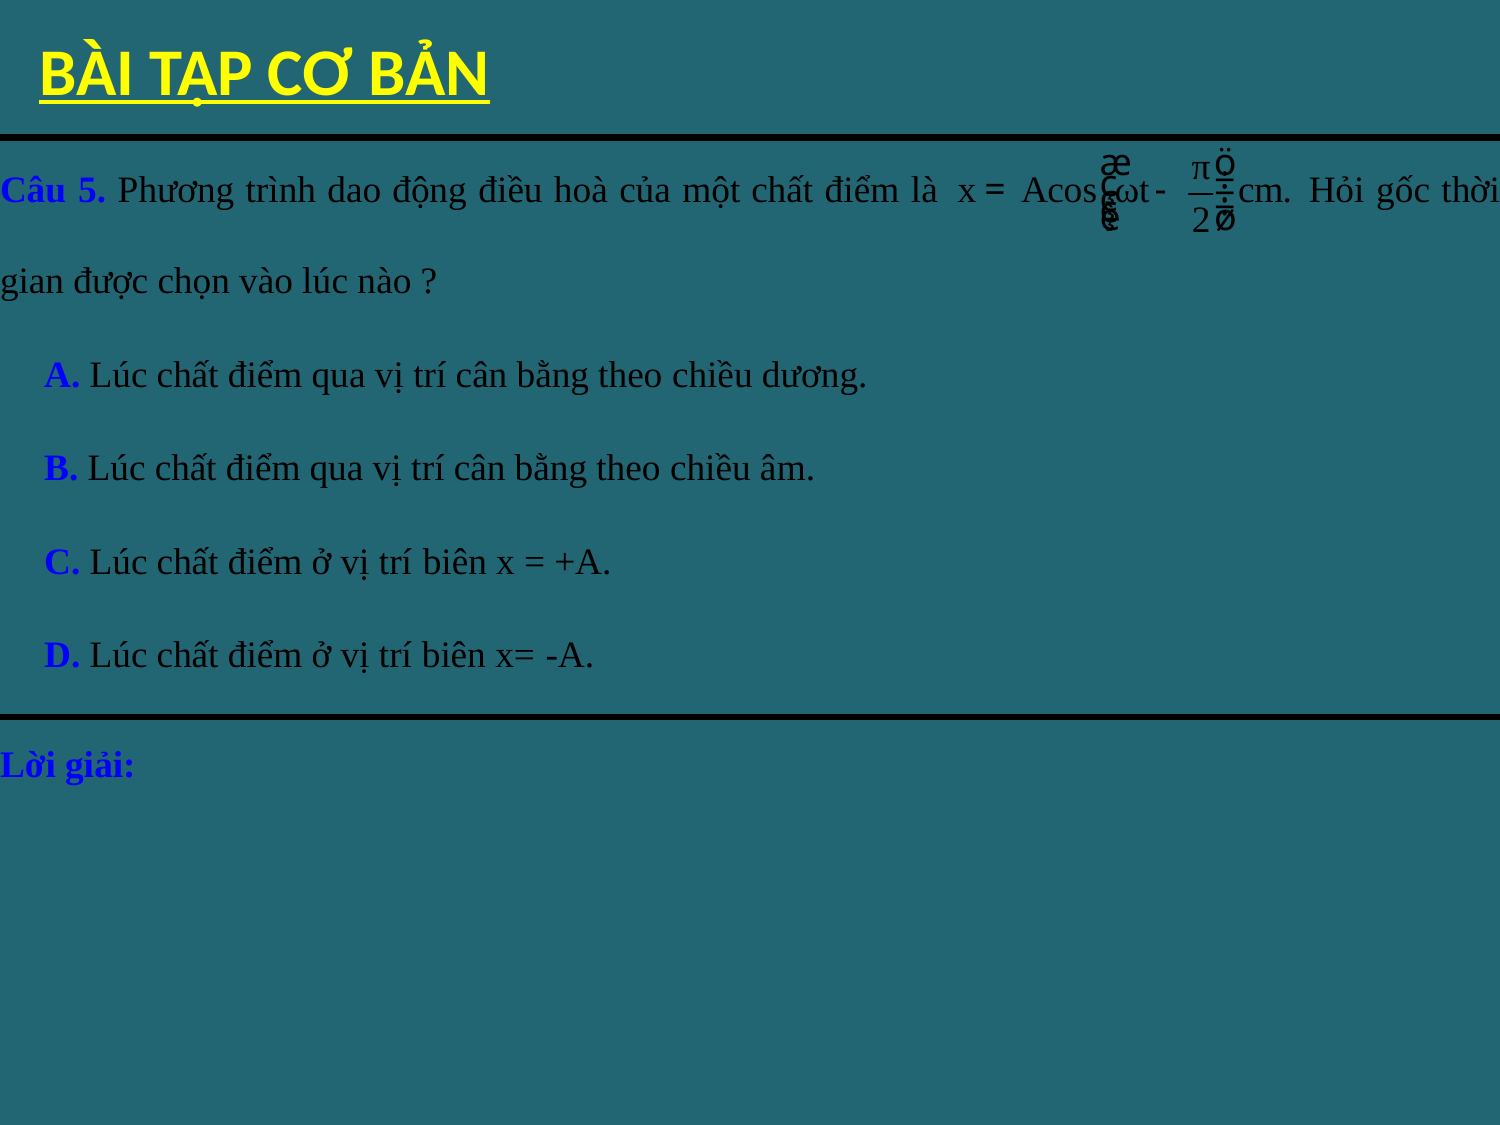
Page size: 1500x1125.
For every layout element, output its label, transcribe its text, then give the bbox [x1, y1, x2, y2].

picture [0, 729, 1500, 824]
text_box BÀI TẬP CƠ BẢN [24, 21, 1141, 134]
picture [0, 140, 1500, 715]
